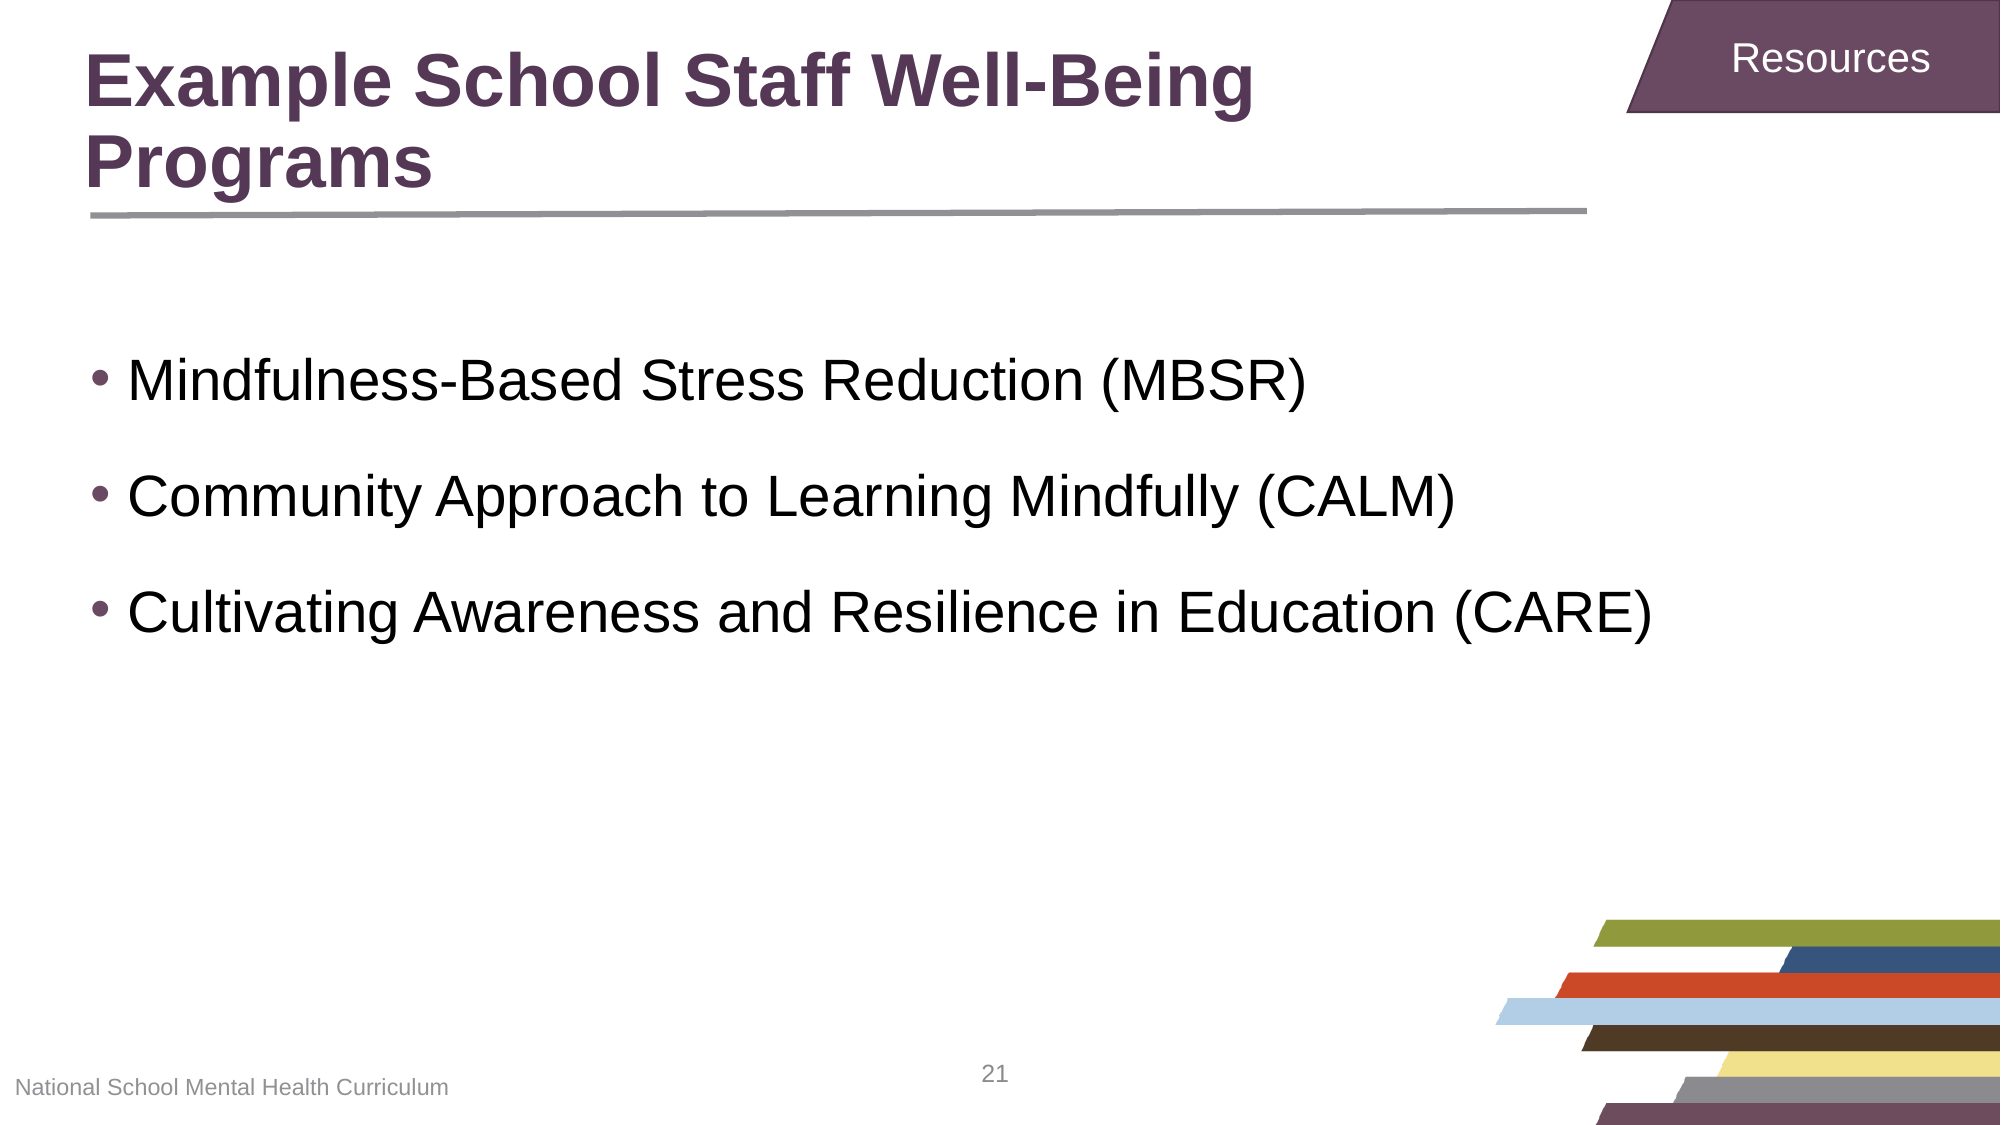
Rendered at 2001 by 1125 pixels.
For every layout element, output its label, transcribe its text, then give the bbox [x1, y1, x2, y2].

picture [1469, 847, 2000, 1125]
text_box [90, 210, 1588, 216]
list Mindfulness-Based Stress Reduction (MBSR) Community Approach to Learning Mindfully (CALM) Cultivating Awareness and Resilience in Education (CARE) [75, 334, 1801, 706]
title Example School Staff Well-Being Programs [69, 13, 1608, 232]
text_box National School Mental Health Curriculum [0, 1065, 572, 1125]
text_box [1627, 0, 2000, 112]
